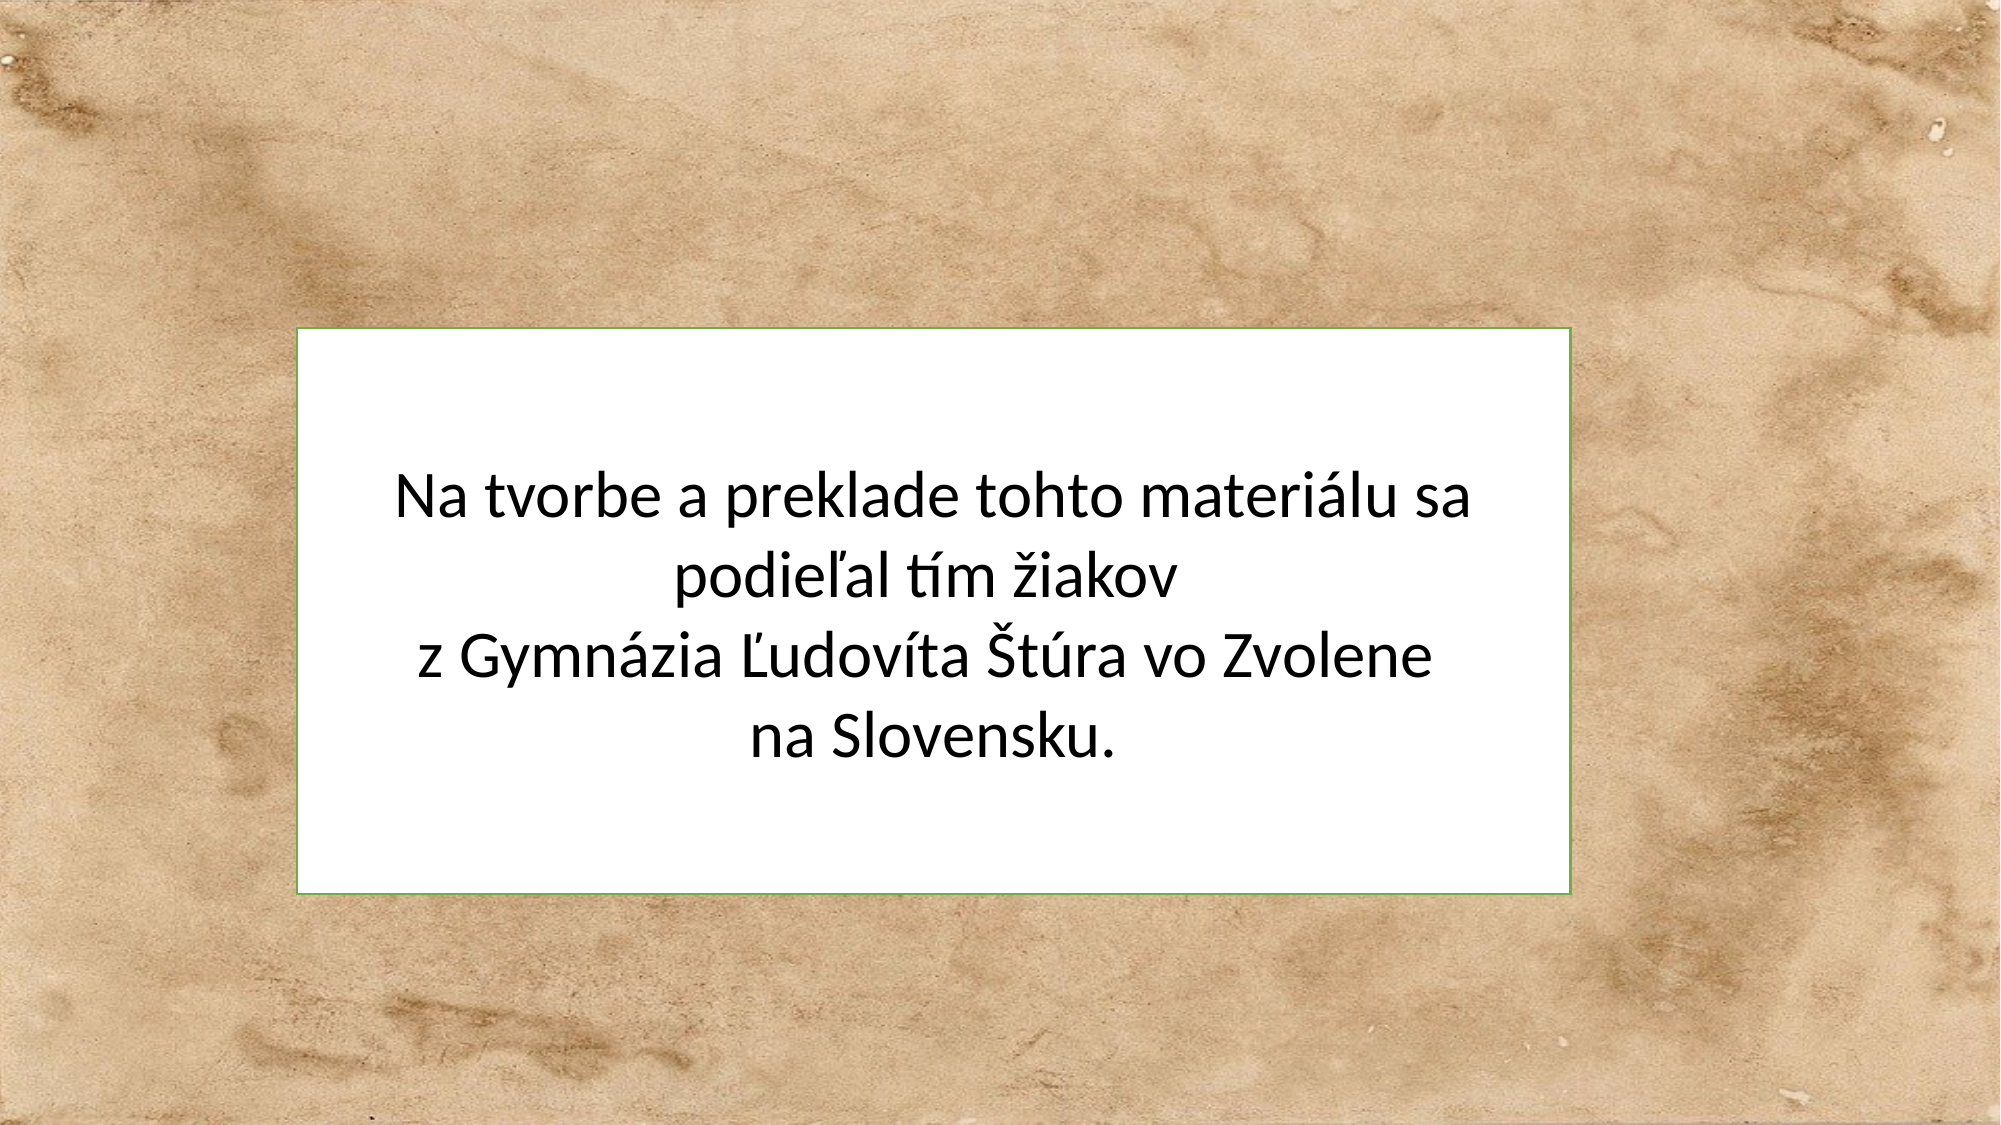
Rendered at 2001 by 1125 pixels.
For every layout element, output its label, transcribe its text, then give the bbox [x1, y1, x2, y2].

text_box Na tvorbe a preklade tohto materiálu sa podieľal tím žiakov z Gymnázia Ľudovíta Štúra vo Zvolene na Slovensku. [296, 327, 1572, 895]
picture [0, 0, 2001, 1125]
